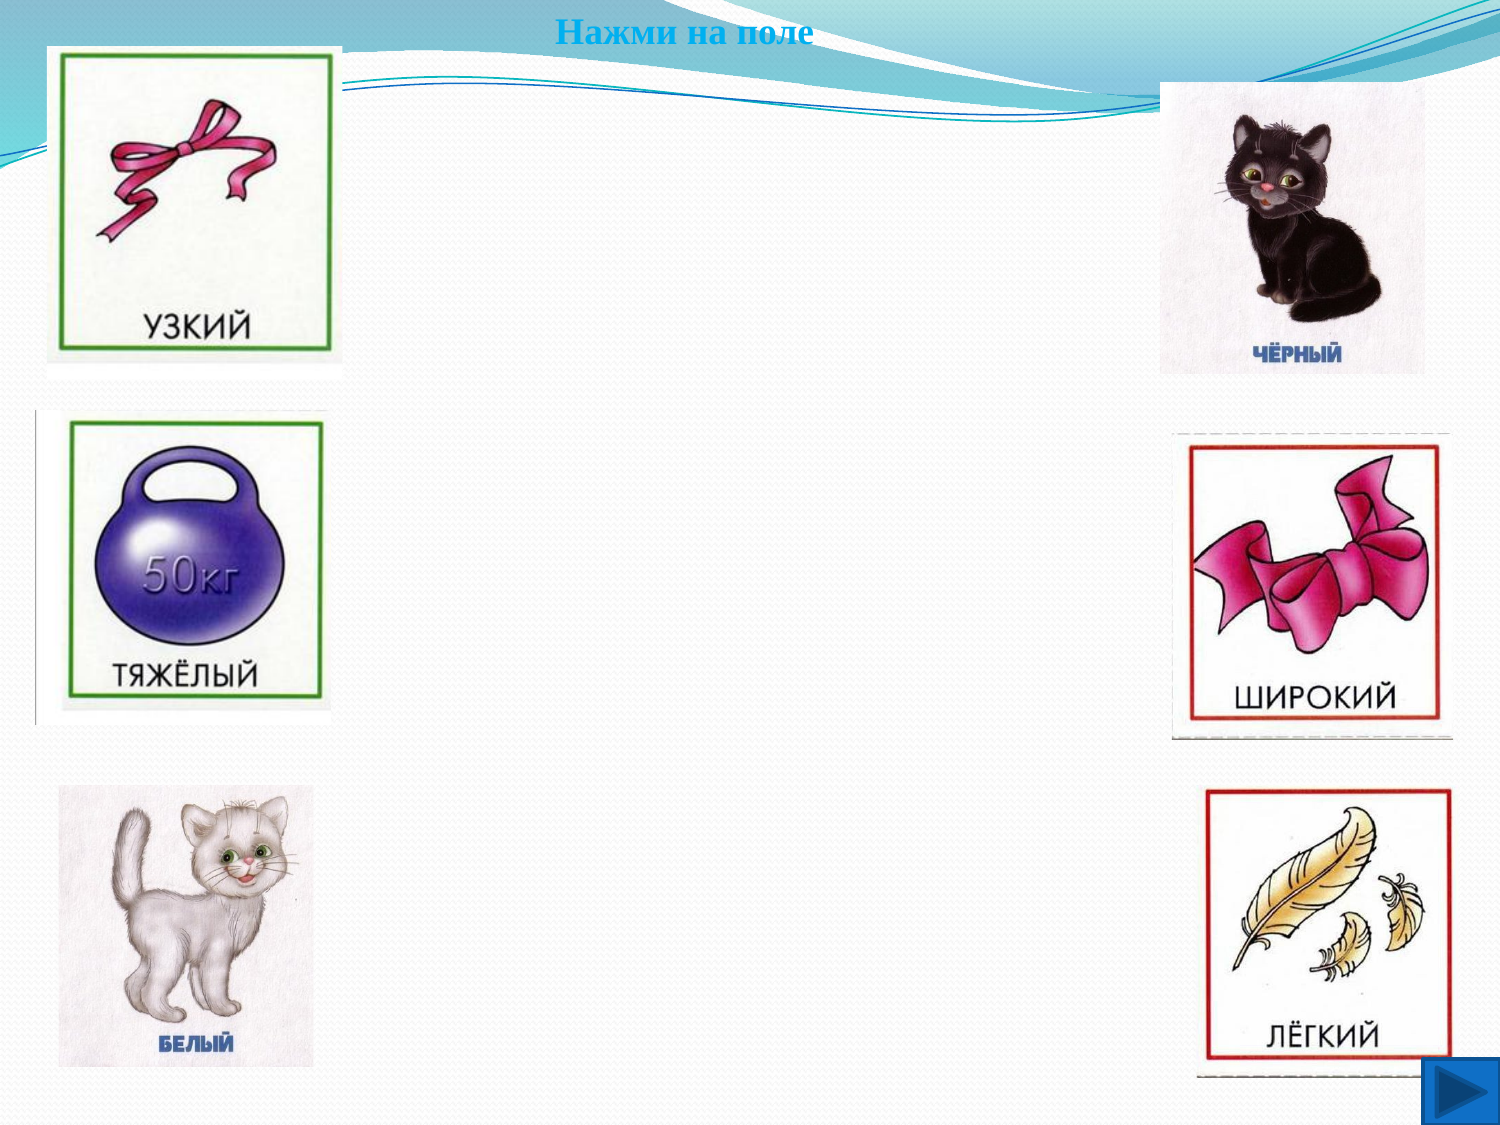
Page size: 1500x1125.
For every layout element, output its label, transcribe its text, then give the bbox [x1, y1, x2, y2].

picture [1171, 433, 1454, 740]
picture [1159, 81, 1426, 374]
picture [46, 46, 343, 379]
picture [58, 784, 314, 1067]
picture [1196, 784, 1459, 1079]
picture [34, 409, 332, 726]
text_box [1421, 1057, 1500, 1125]
text_box Нажми на поле [540, 0, 830, 60]
